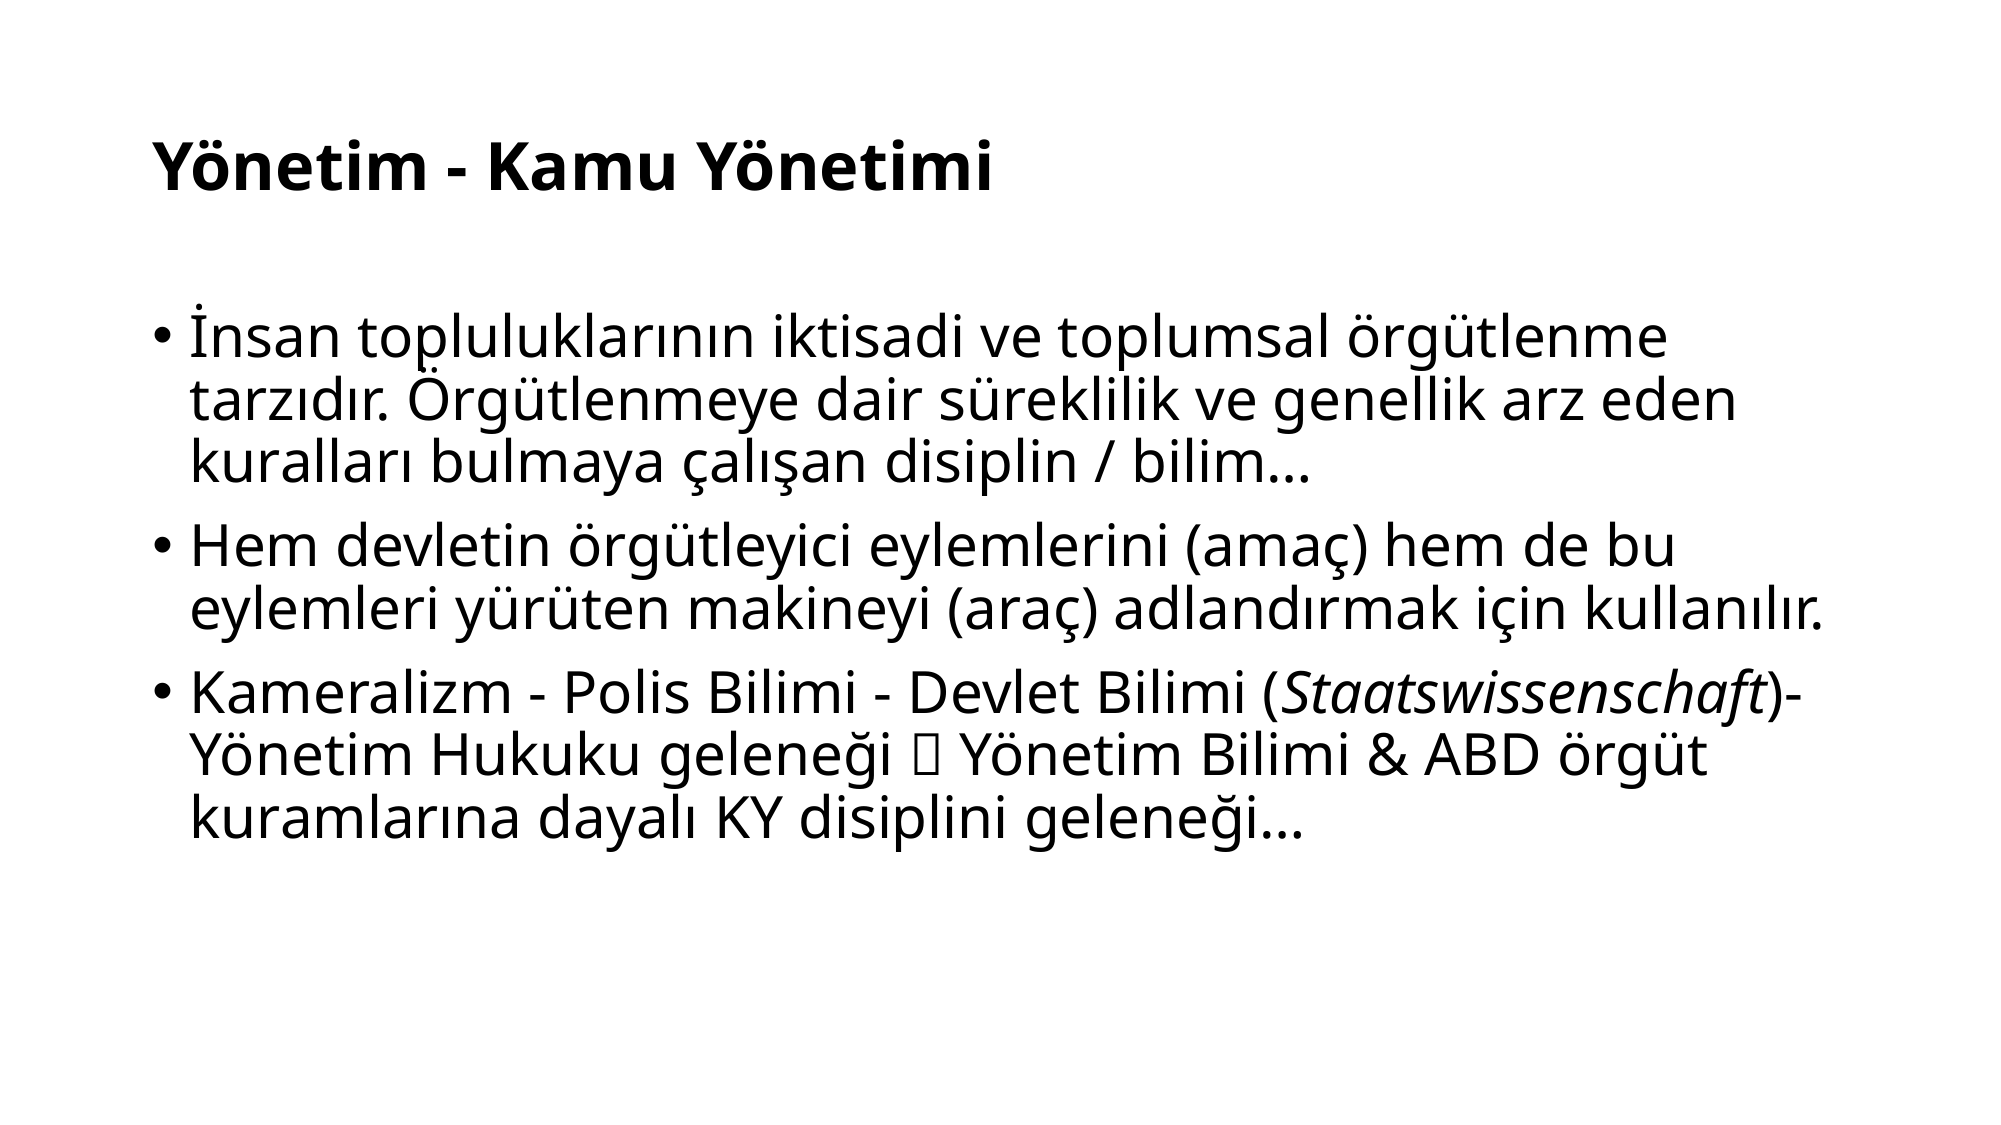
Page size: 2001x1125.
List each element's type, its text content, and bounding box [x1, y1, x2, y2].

title Yönetim - Kamu Yönetimi [137, 59, 1863, 278]
list İnsan topluluklarının iktisadi ve toplumsal örgütlenme tarzıdır. Örgütlenmeye dair süreklilik ve genellik arz eden kuralları bulmaya çalışan disiplin / bilim… Hem devletin örgütleyici eylemlerini (amaç) hem de bu eylemleri yürüten makineyi (araç) adlandırmak için kullanılır. Kameralizm - Polis Bilimi - Devlet Bilimi (Staatswissenschaft)- Yönetim Hukuku geleneği  Yönetim Bilimi & ABD örgüt kuramlarına dayalı KY disiplini geleneği… [137, 299, 1863, 1014]
